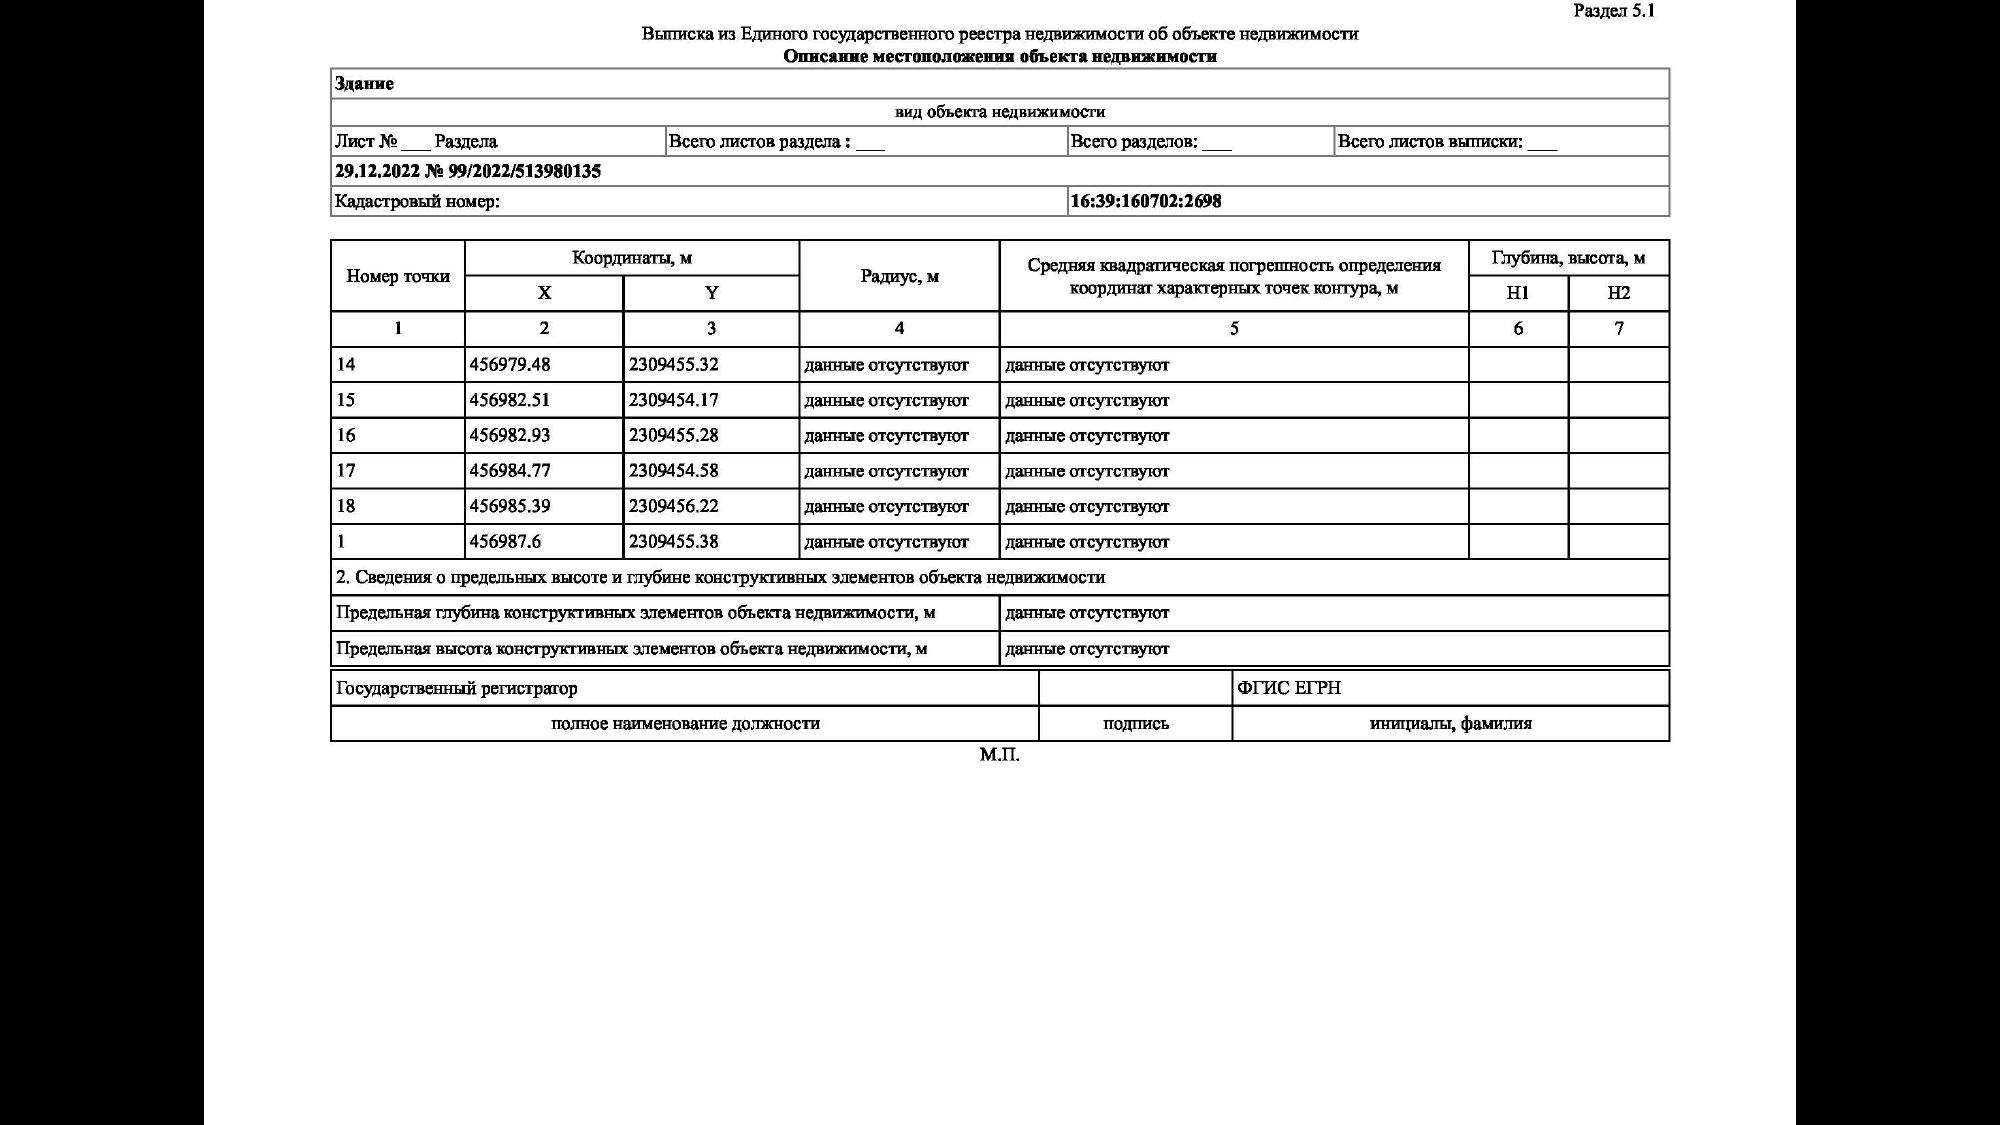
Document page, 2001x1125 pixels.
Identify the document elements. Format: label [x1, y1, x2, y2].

picture [204, 0, 1796, 1125]
